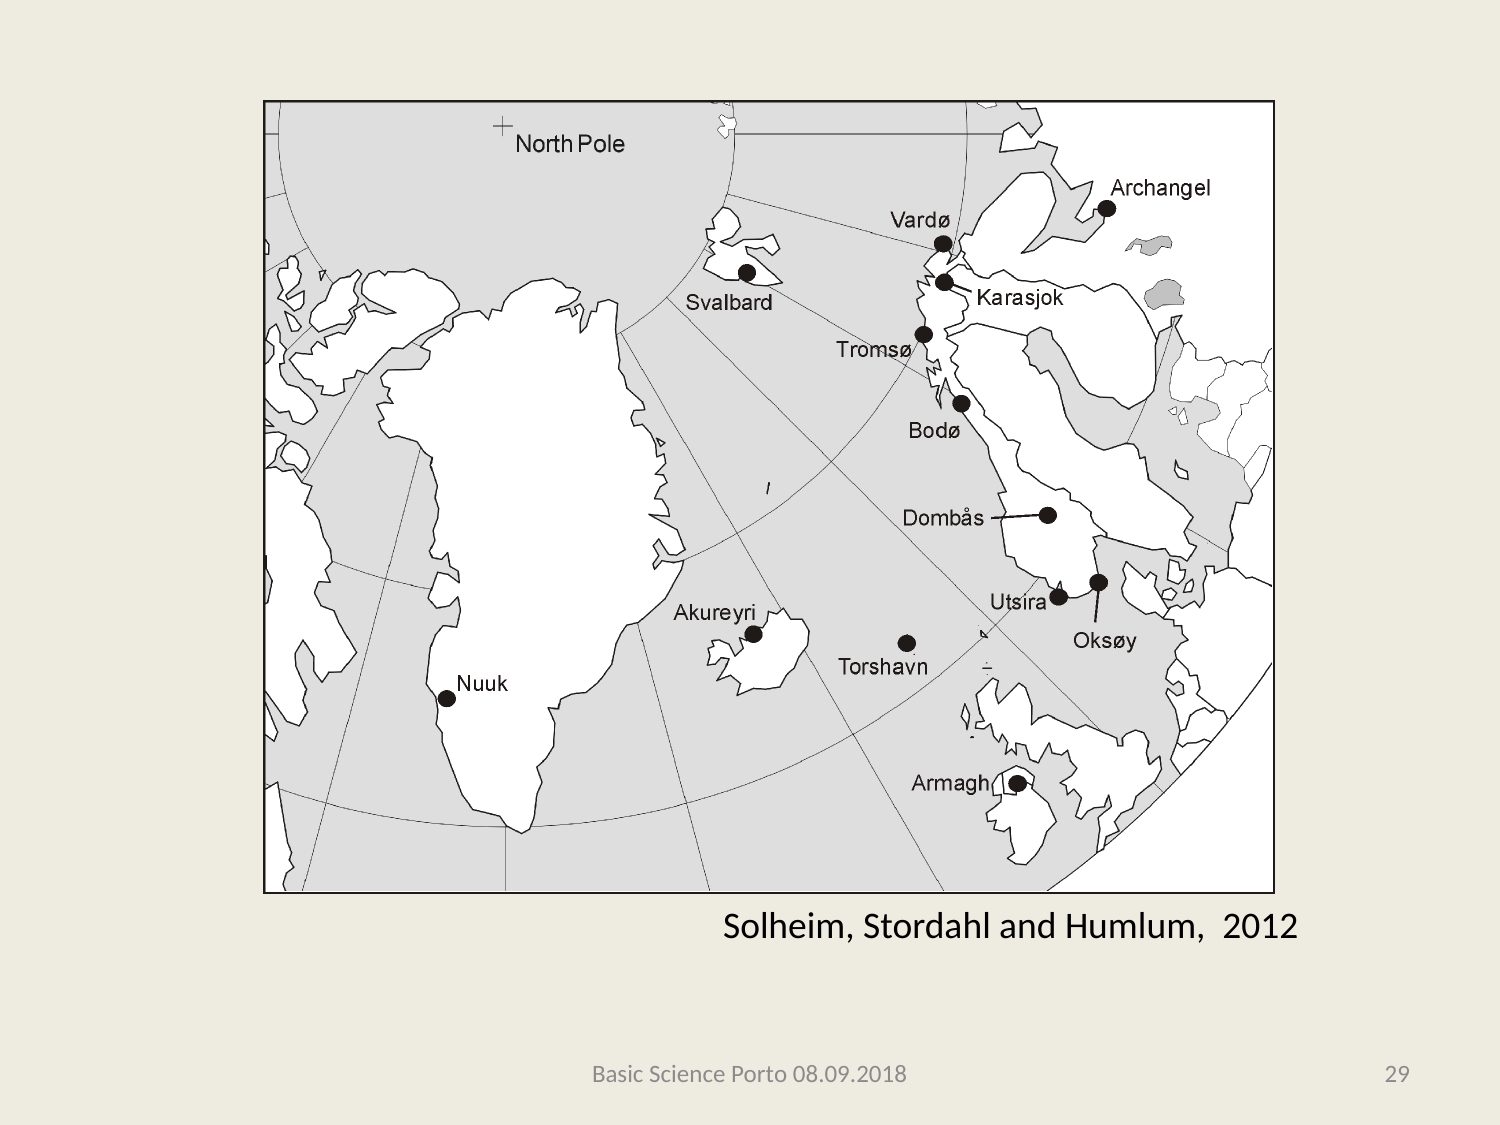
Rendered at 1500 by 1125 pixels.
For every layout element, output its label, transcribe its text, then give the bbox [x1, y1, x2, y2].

picture [263, 99, 1276, 895]
text_box Solheim, Stordahl and Humlum, 2012 [708, 893, 1345, 954]
footer Basic Science Porto 08.09.2018 [512, 1042, 988, 1103]
slide_number 29 [1074, 1042, 1425, 1103]
